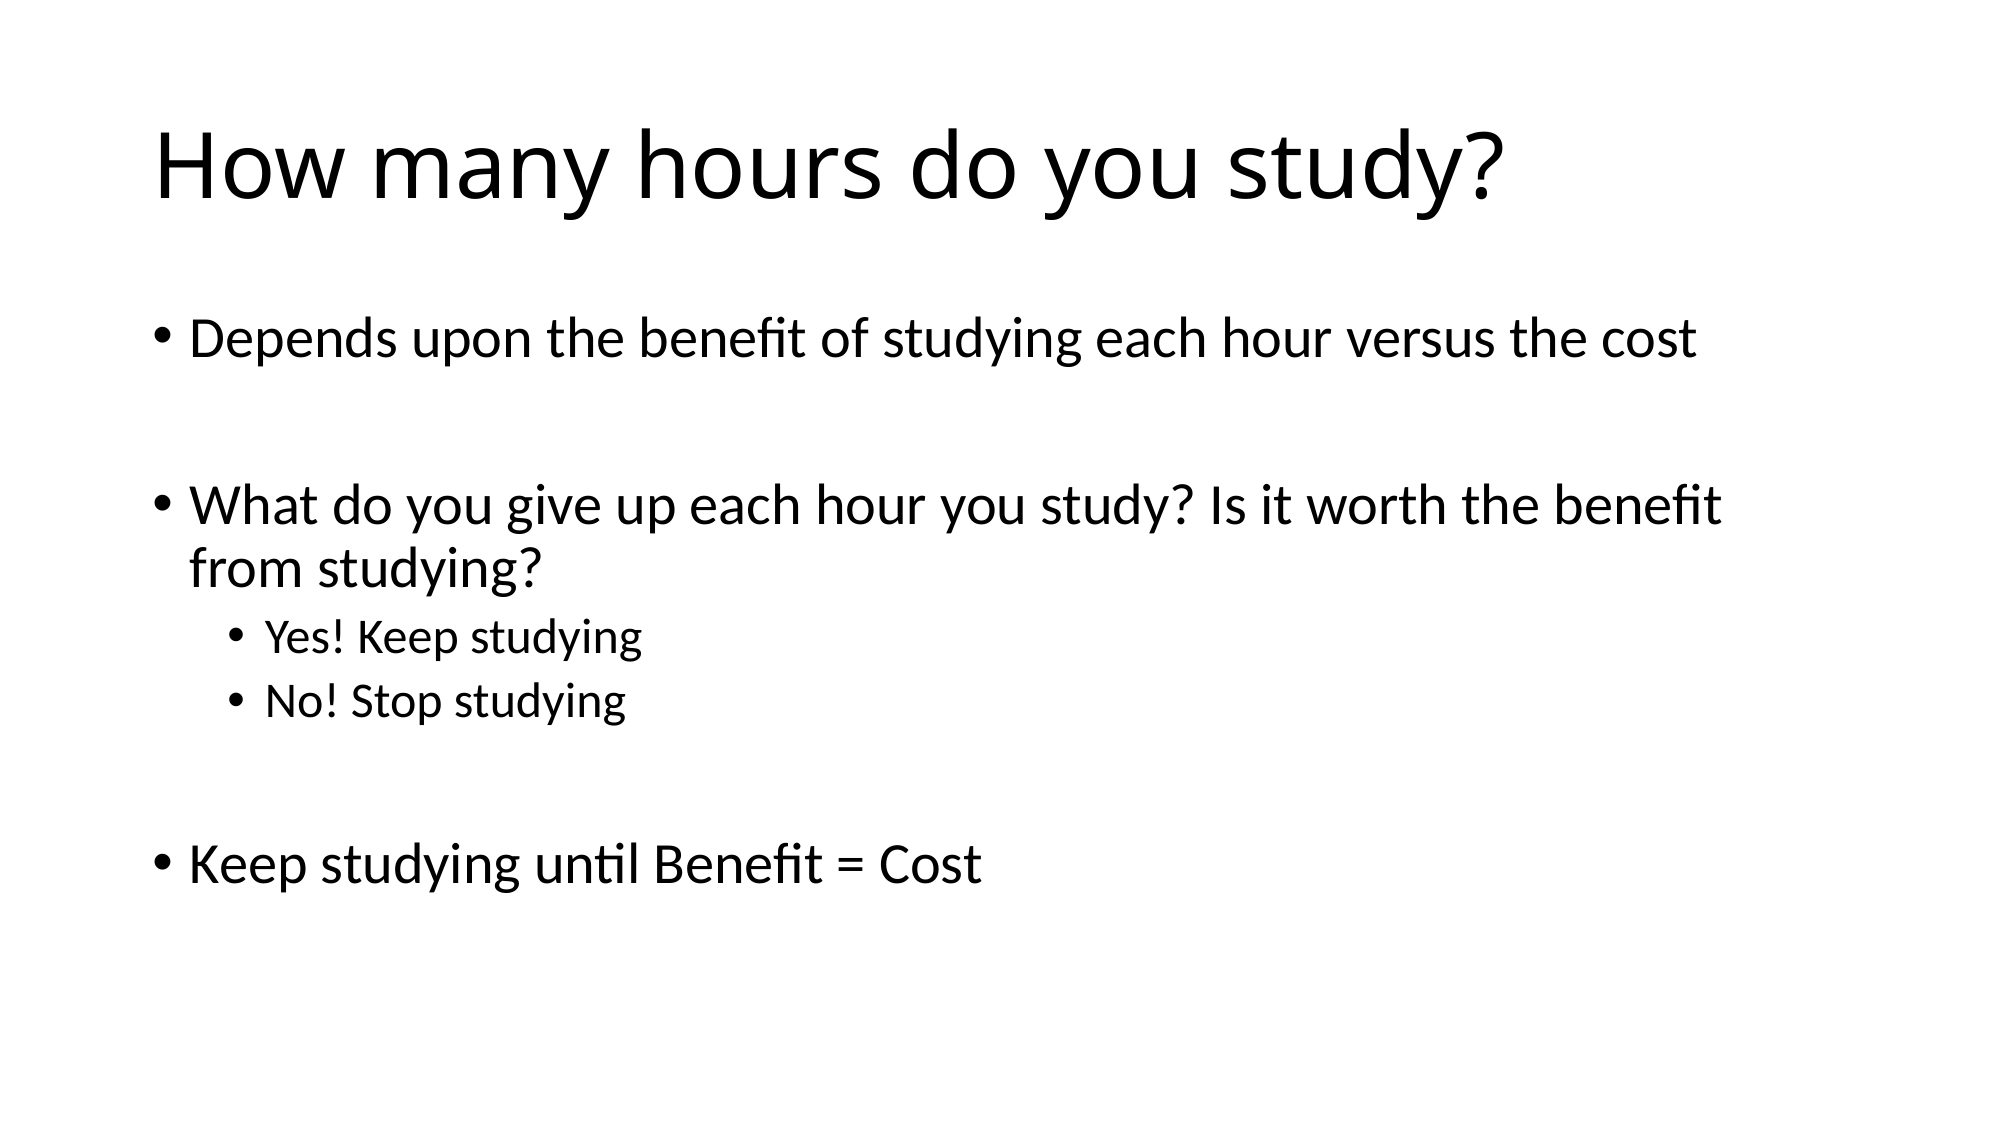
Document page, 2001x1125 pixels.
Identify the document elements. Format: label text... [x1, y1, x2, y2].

title How many hours do you study? [137, 59, 1863, 278]
list Depends upon the benefit of studying each hour versus the cost What do you give up each hour you study? Is it worth the benefit from studying? Yes! Keep studying No! Stop studying Keep studying until Benefit = Cost [137, 299, 1863, 1014]
